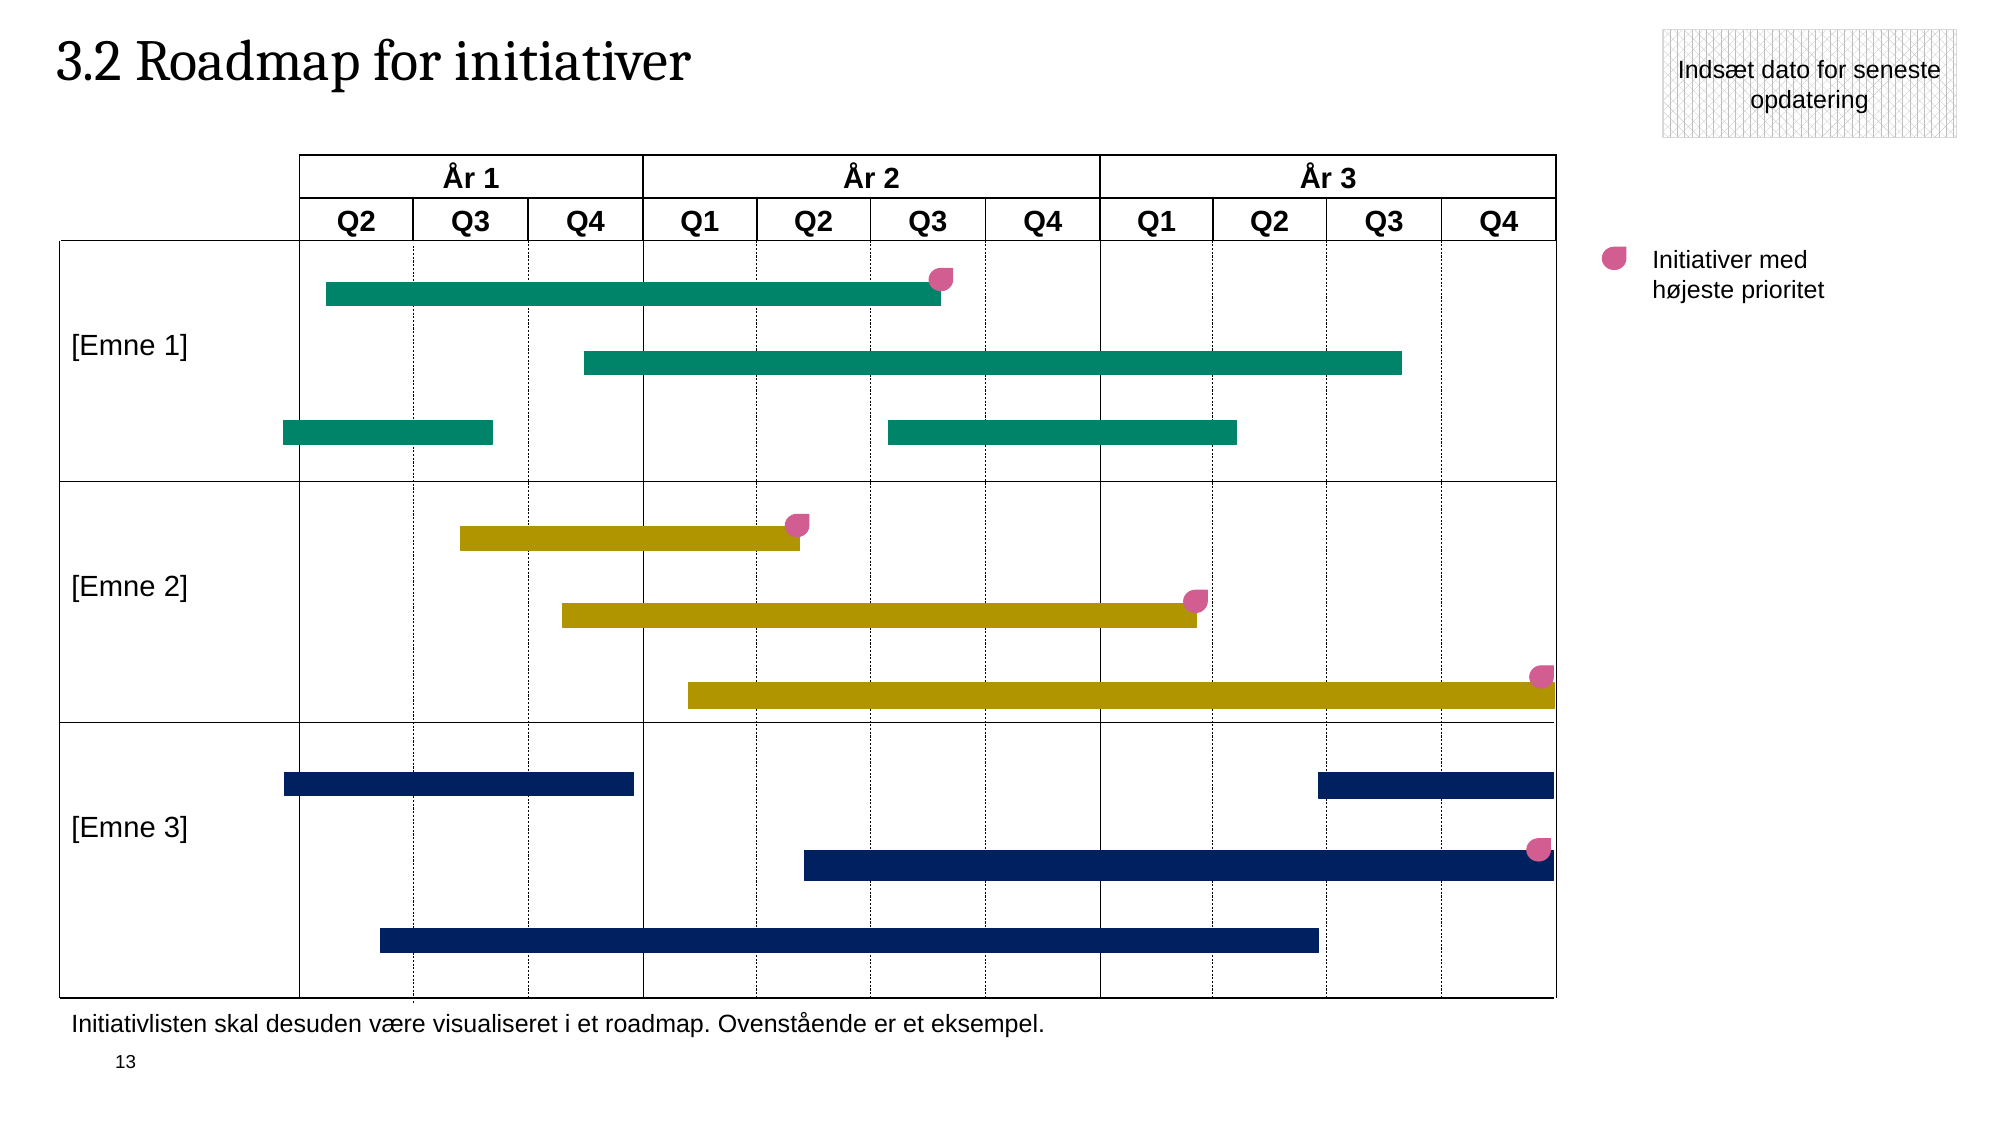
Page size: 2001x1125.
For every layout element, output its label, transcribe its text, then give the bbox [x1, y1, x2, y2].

text_box [1529, 665, 1551, 689]
text_box [929, 268, 953, 291]
text_box Initiativlisten skal desuden være visualiseret i et roadmap. Ovenstående er et eksempel. [71, 1007, 183, 1043]
text_box [326, 282, 408, 306]
title 3.2 Roadmap for initiativer [56, 29, 1662, 113]
text_box [1217, 420, 1237, 445]
text_box [1330, 682, 1437, 709]
text_box [762, 682, 865, 709]
text_box [1318, 772, 1322, 799]
text_box [1217, 351, 1322, 375]
text_box [874, 928, 981, 953]
text_box [1330, 850, 1437, 881]
text_box [990, 682, 1095, 709]
text_box [304, 420, 408, 445]
text_box [460, 526, 523, 551]
text_box Q2 [1212, 197, 1326, 241]
text_box [1330, 351, 1402, 375]
text_box [648, 526, 752, 551]
text_box [380, 928, 408, 953]
text_box [562, 603, 638, 628]
text_box [532, 928, 638, 953]
text_box [1104, 928, 1208, 953]
text_box [283, 420, 295, 445]
text_box [1217, 928, 1319, 953]
text_box [1183, 590, 1208, 613]
text_box Q1 [1100, 197, 1212, 241]
text_box [804, 850, 865, 881]
text_box Q3 [1326, 197, 1441, 241]
text_box Q2 [756, 197, 870, 241]
text_box [1446, 772, 1551, 799]
text_box [Emne 1] [71, 325, 235, 396]
text_box År 1 [299, 155, 642, 197]
text_box Q3 [870, 197, 985, 241]
text_box [990, 850, 1095, 881]
text_box [304, 772, 408, 796]
text_box [990, 420, 1095, 445]
text_box [1104, 351, 1208, 375]
text_box Q1 [642, 197, 756, 241]
text_box [648, 351, 752, 375]
text_box [990, 603, 1095, 628]
text_box [532, 772, 634, 796]
text_box [1446, 850, 1551, 881]
text_box [418, 282, 523, 306]
text_box Q4 [985, 197, 1100, 241]
text_box [874, 351, 981, 375]
text_box [1526, 838, 1551, 862]
text_box [1602, 247, 1626, 270]
text_box [874, 282, 941, 306]
text_box [874, 682, 981, 709]
text_box [762, 928, 865, 953]
text_box [1104, 850, 1208, 881]
text_box Q4 [528, 197, 642, 241]
text_box Q4 [1441, 197, 1557, 241]
text_box [1446, 682, 1551, 709]
text_box [888, 420, 981, 445]
text_box [532, 282, 638, 306]
text_box [1217, 682, 1322, 709]
text_box År 2 [642, 155, 1100, 197]
text_box [762, 282, 865, 306]
text_box Initiativer med højeste prioritet [1652, 243, 1839, 410]
text_box Indsæt dato for seneste opdatering [1662, 29, 1957, 138]
text_box [Emne 2] [71, 566, 219, 637]
text_box År 3 [1100, 155, 1557, 197]
text_box [418, 928, 523, 953]
text_box [762, 526, 800, 551]
text_box [785, 514, 809, 537]
text_box [418, 420, 492, 445]
text_box [1104, 420, 1208, 445]
text_box [990, 351, 1095, 375]
text_box [648, 603, 752, 628]
text_box [1330, 772, 1437, 799]
text_box [762, 603, 865, 628]
text_box [532, 526, 638, 551]
text_box [874, 850, 981, 881]
text_box [874, 603, 981, 628]
text_box [648, 928, 752, 953]
text_box [648, 282, 752, 306]
text_box [990, 928, 1095, 953]
text_box [418, 772, 523, 796]
text_box Q3 [413, 197, 528, 241]
text_box [584, 351, 638, 375]
text_box [688, 682, 752, 709]
text_box [Emne 3] [71, 807, 288, 913]
text_box [762, 351, 865, 375]
text_box Q2 [299, 197, 413, 241]
text_box [284, 772, 295, 796]
text_box [1104, 603, 1197, 628]
text_box [1104, 682, 1208, 709]
text_box [1217, 850, 1322, 881]
